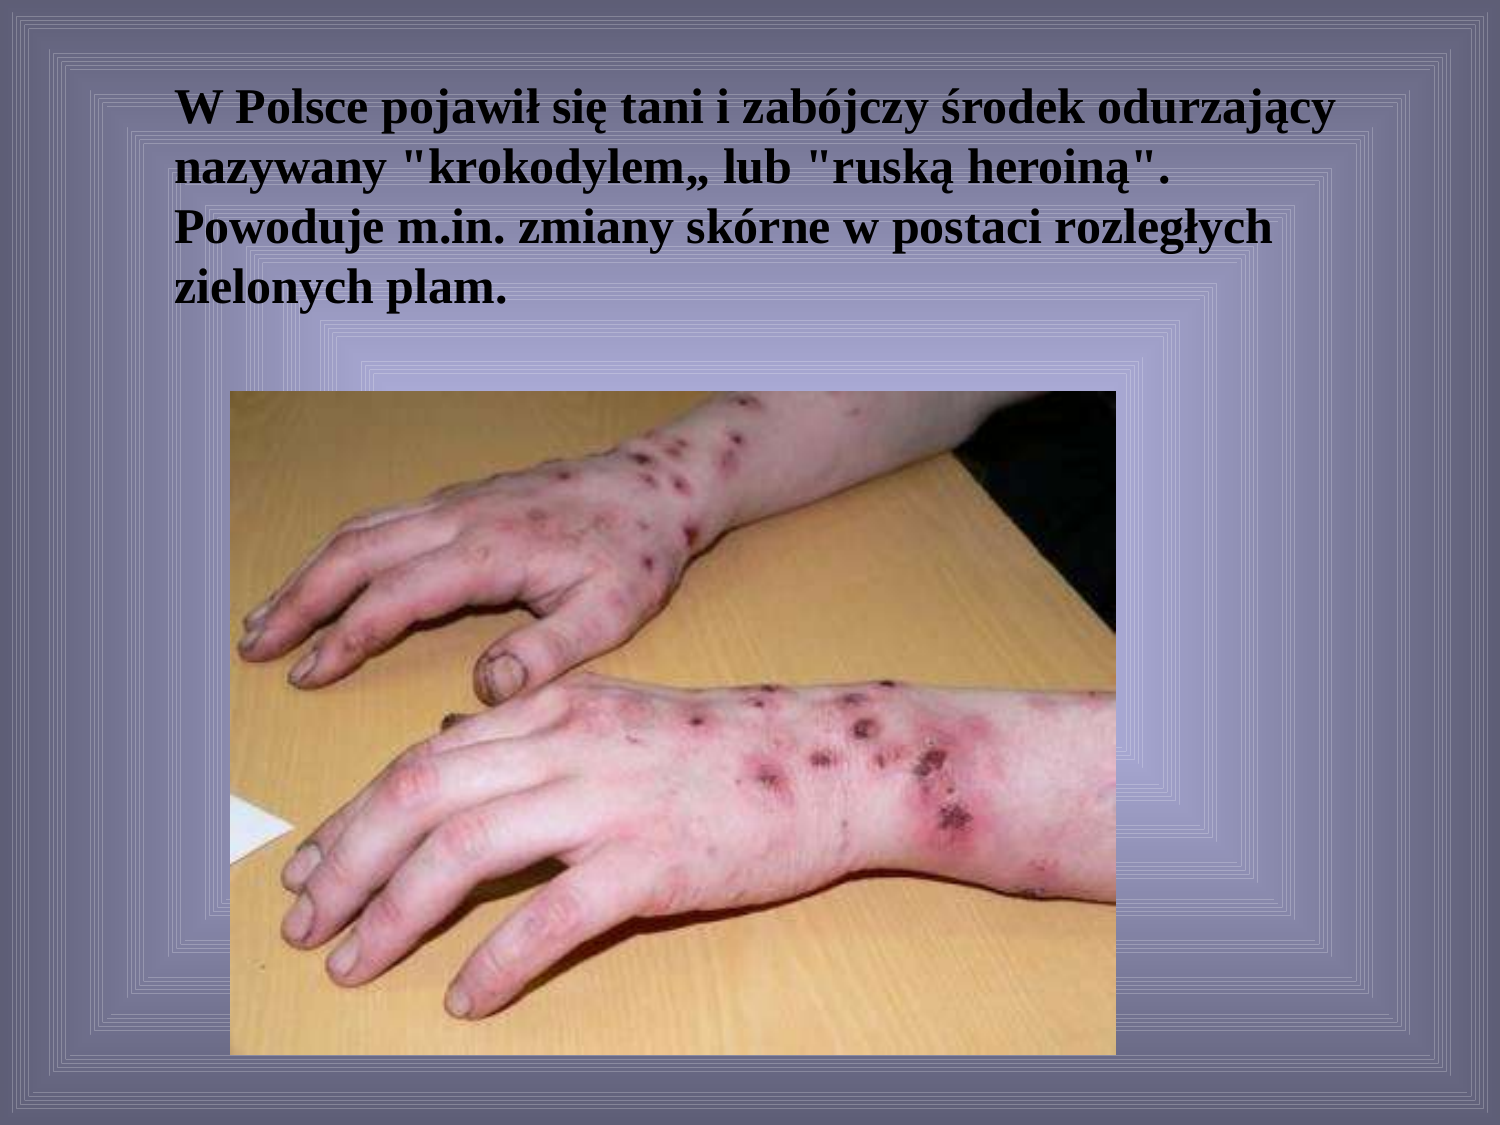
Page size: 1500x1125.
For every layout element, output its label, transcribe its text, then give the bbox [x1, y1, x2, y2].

picture [230, 391, 1116, 1055]
text_box W Polsce pojawił się tani i zabójczy środek odurzający nazywany "krokodylem„ lub "ruską heroiną". Powoduje m.in. zmiany skórne w postaci rozległych zielonych plam. [159, 66, 1388, 322]
